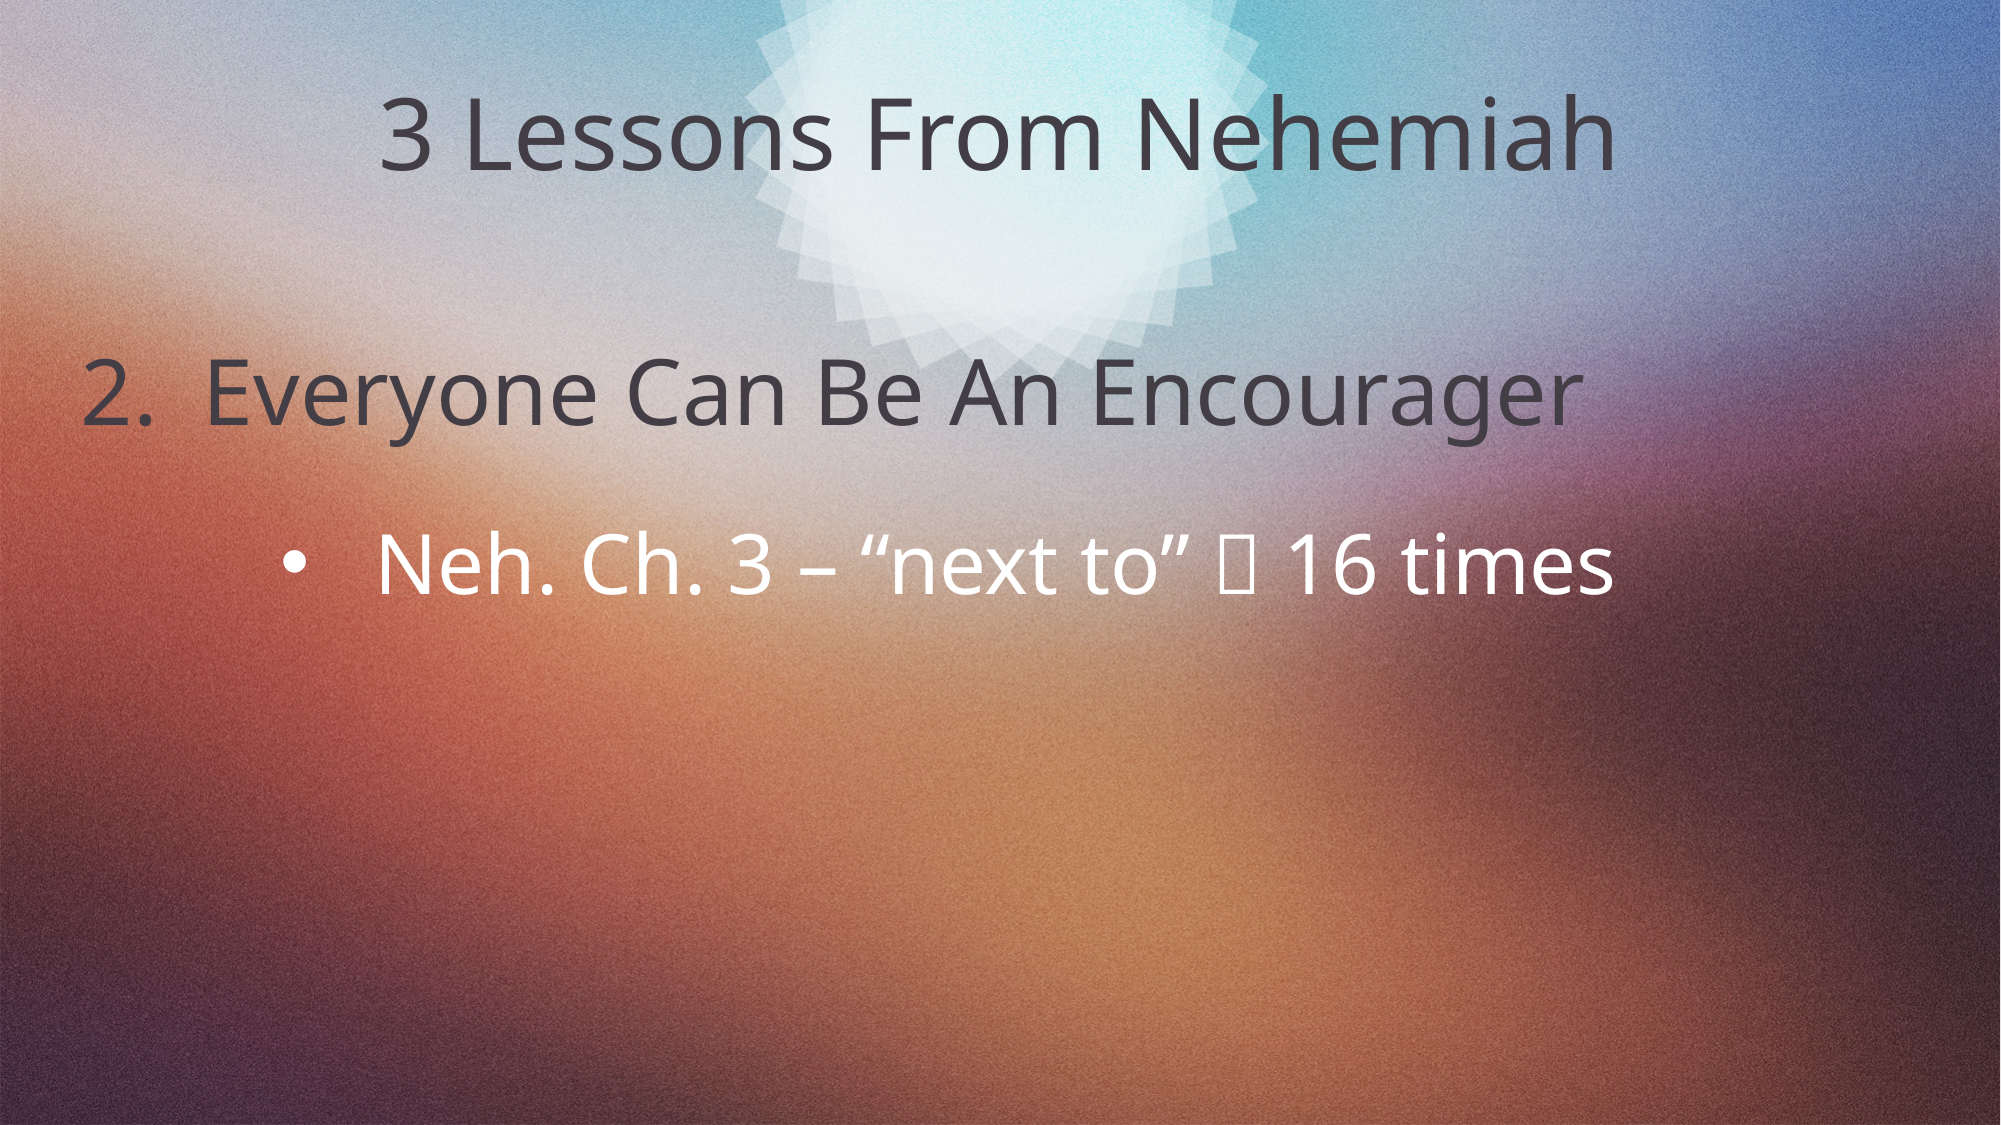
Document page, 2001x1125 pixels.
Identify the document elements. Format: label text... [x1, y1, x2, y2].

title 3 Lessons From Nehemiah [0, 45, 2000, 217]
picture [0, 0, 2001, 1125]
list Everyone Can Be An Encourager Neh. Ch. 3 – “next to”  16 times [65, 271, 1935, 1077]
